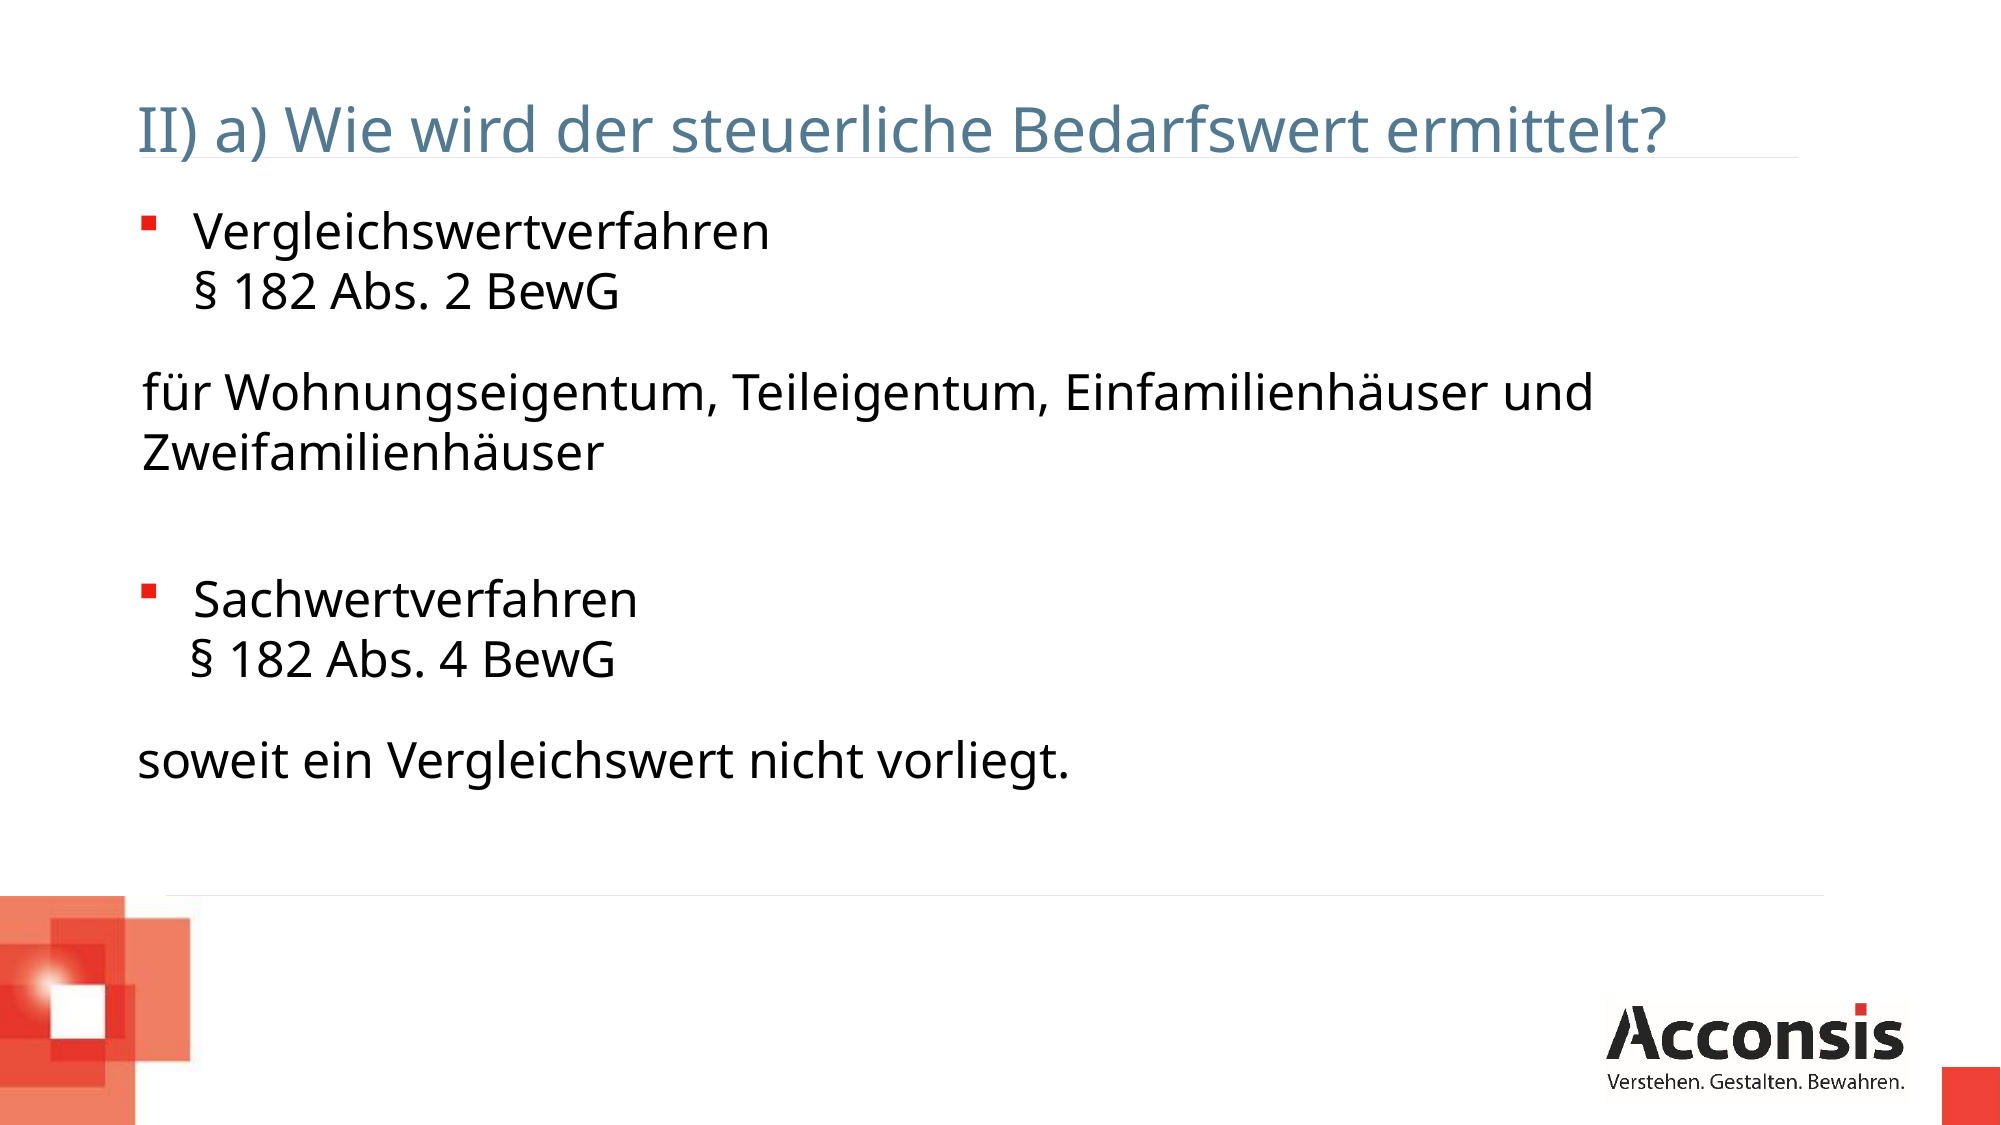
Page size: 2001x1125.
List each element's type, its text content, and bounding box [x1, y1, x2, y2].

text_box soweit ein Vergleichswert nicht vorliegt. [122, 720, 1815, 796]
text_box II) a) Wie wird der steuerliche Bedarfswert ermittelt? [122, 39, 1956, 158]
picture [1602, 1000, 1912, 1104]
text_box für Wohnungseigentum, Teileigentum, Einfamilienhäuser und Zweifamilienhäuser [128, 353, 1820, 488]
text_box Vergleichswertverfahren § 182 Abs. 2 BewG [122, 192, 1815, 328]
text_box Sachwertverfahren § 182 Abs. 4 BewG [122, 560, 1815, 695]
picture [0, 896, 310, 1125]
picture [1942, 1067, 2001, 1125]
